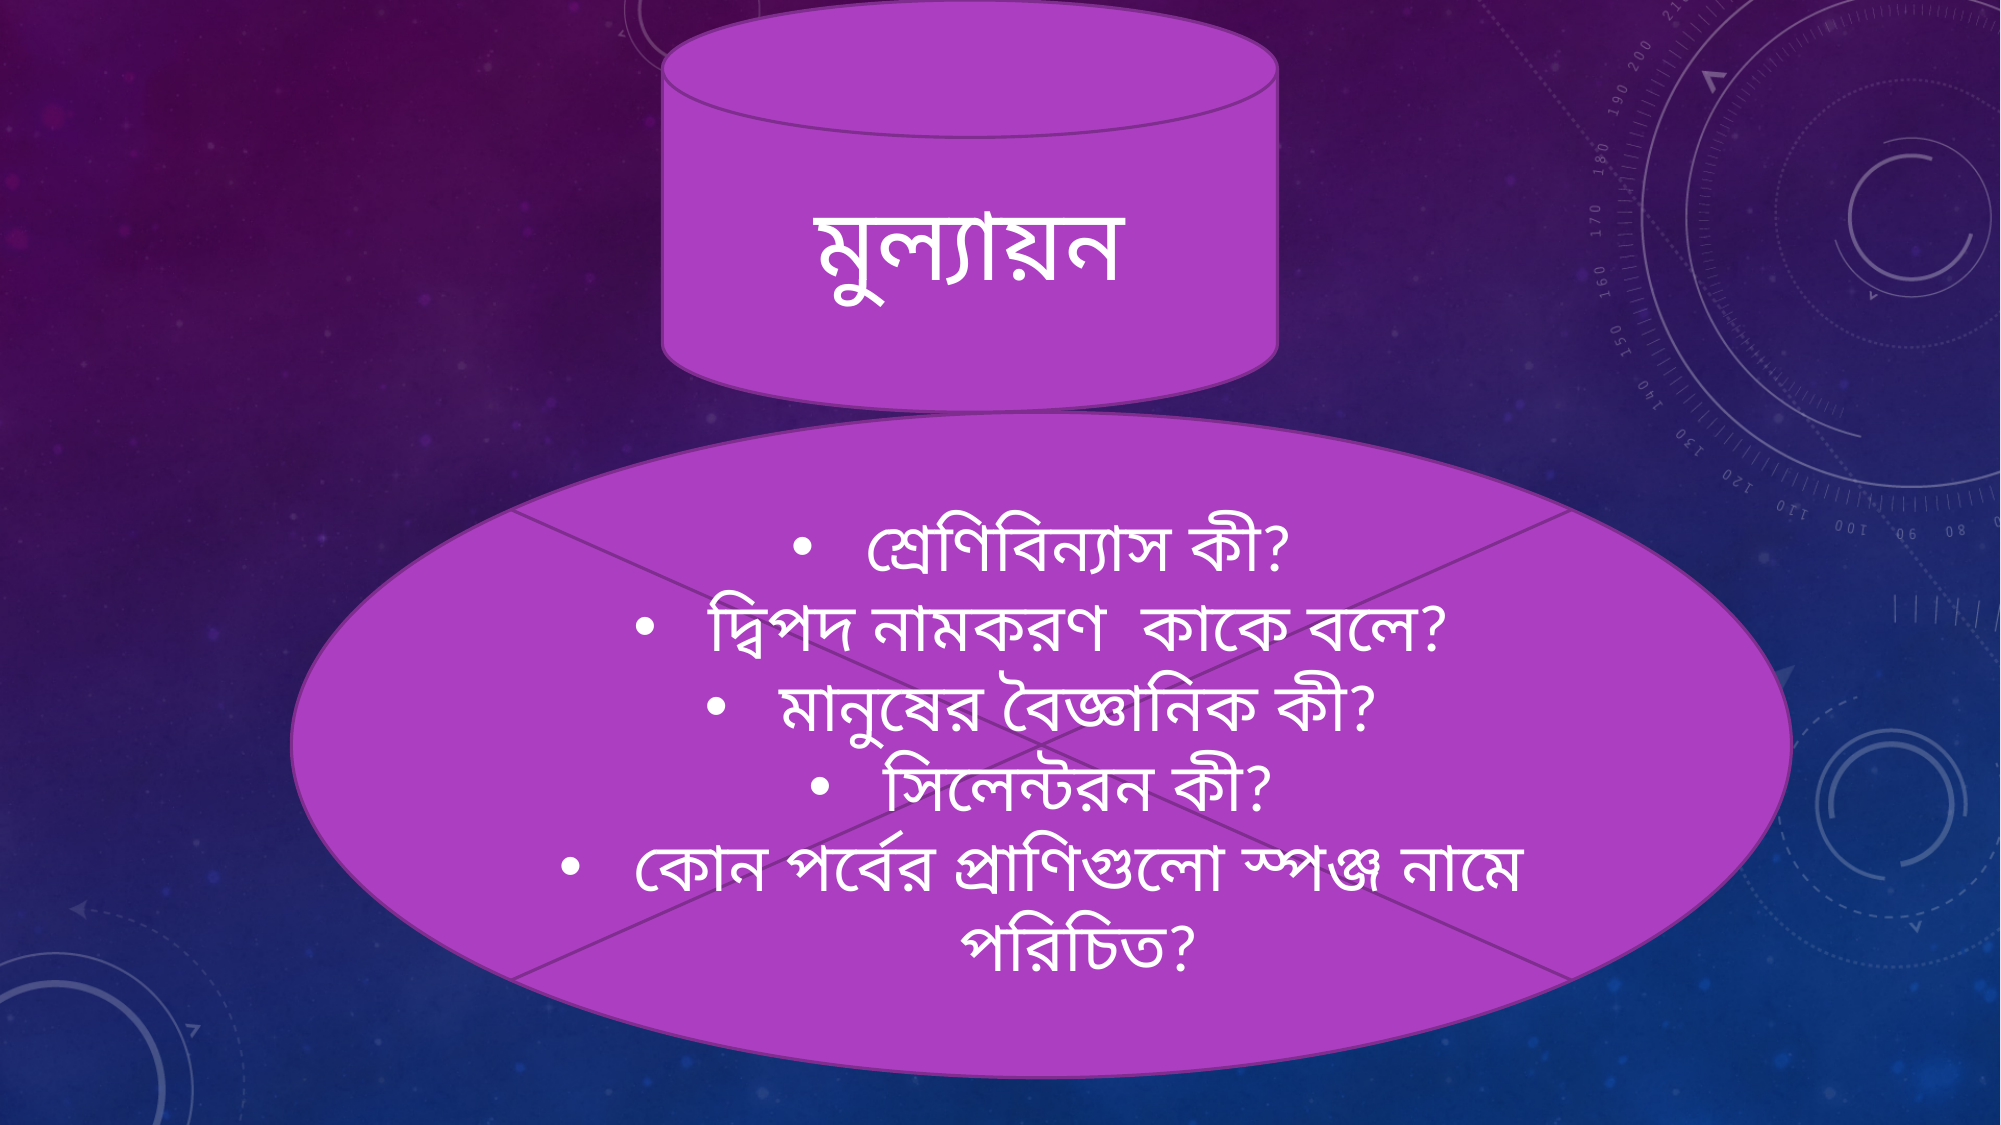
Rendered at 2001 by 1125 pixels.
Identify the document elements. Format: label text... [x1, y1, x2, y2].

picture [0, 0, 2001, 1125]
text_box মুল্যায়ন [660, 0, 1280, 414]
text_box [850, 412, 922, 421]
text_box শ্রেণিবিন্যাস কী? দ্বিপদ নামকরণ কাকে বলে? মানুষের বৈজ্ঞানিক কী? সিলেন্টরন কী? কোন পর্বের প্রাণিগুলো স্পঞ্জ নামে পরিচিত? [289, 410, 1794, 1080]
